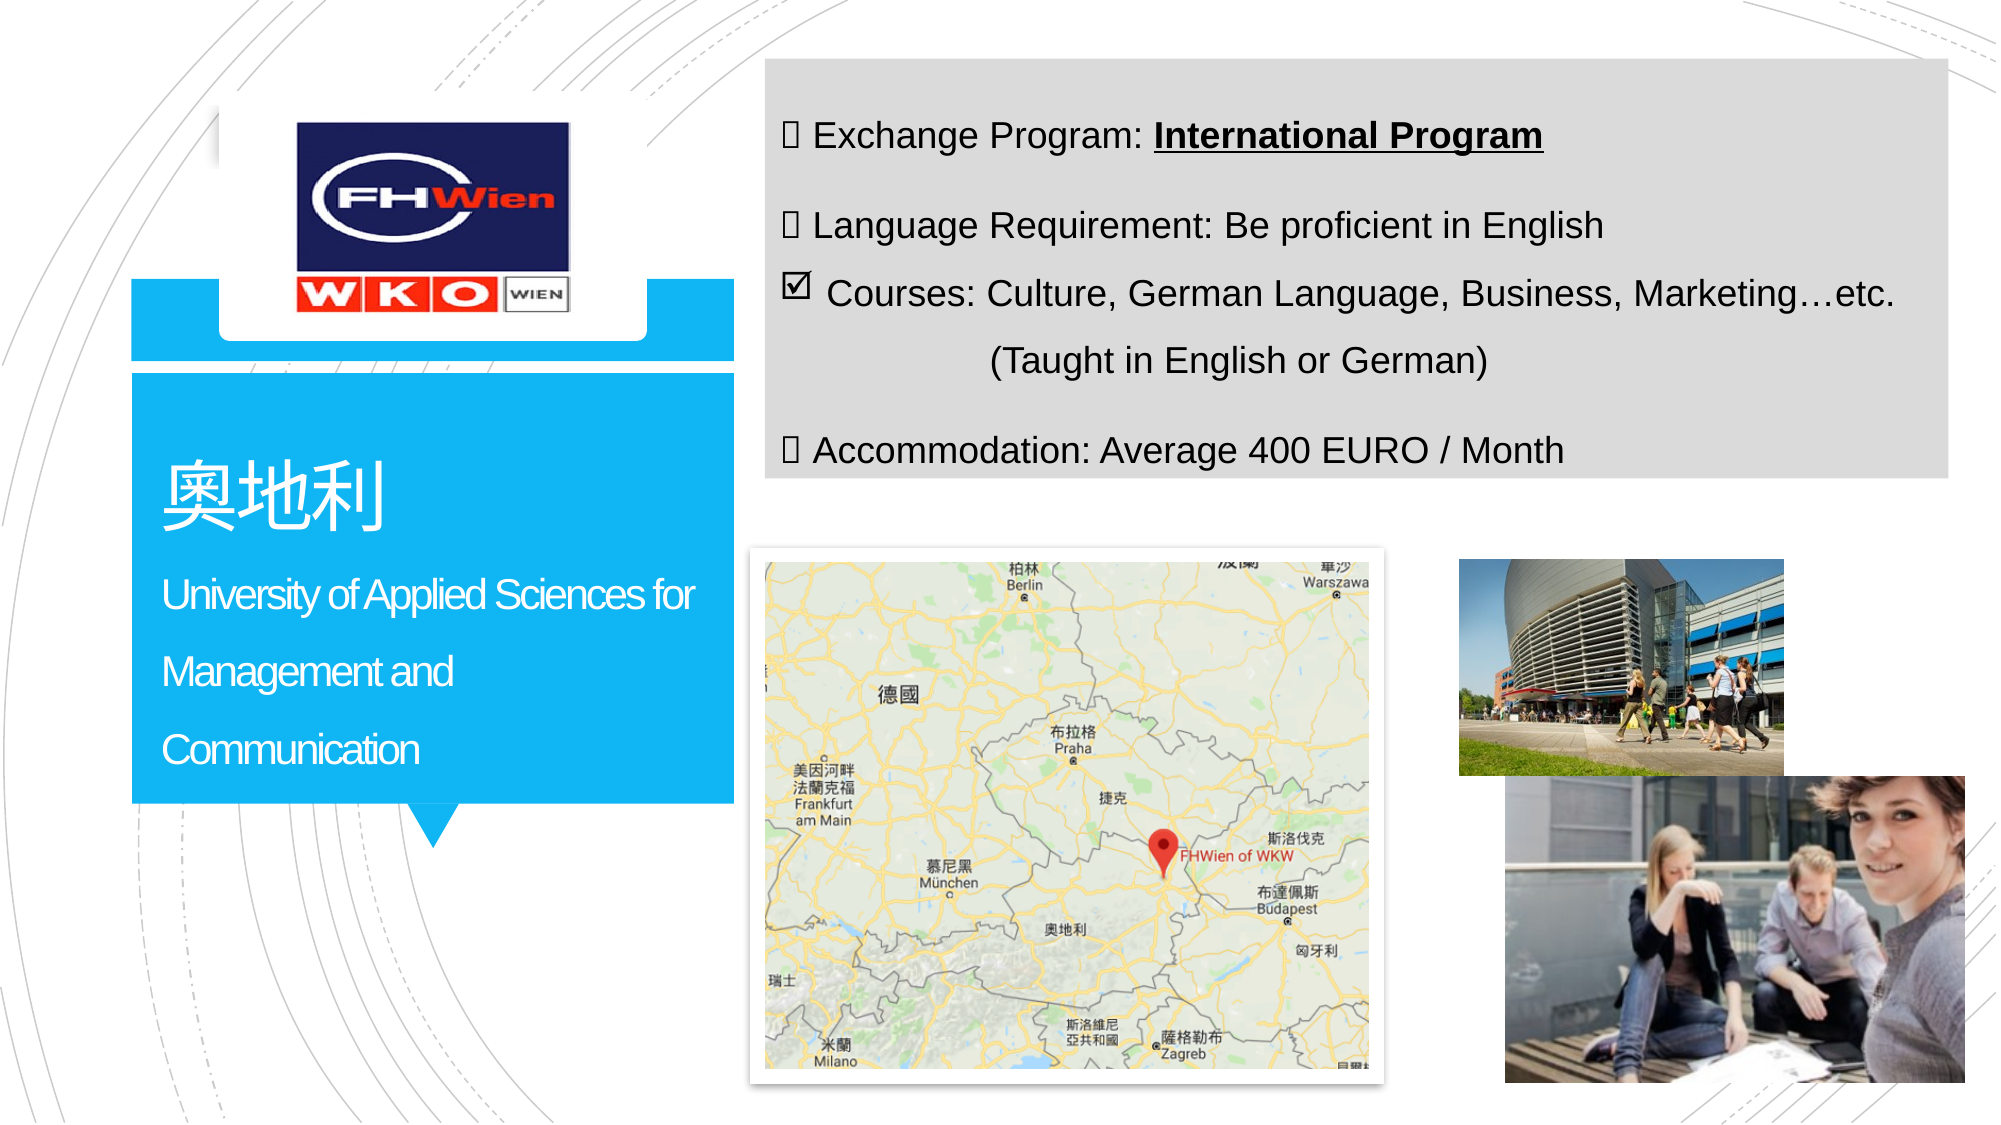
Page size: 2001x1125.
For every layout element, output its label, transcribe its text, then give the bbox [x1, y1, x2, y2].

text_box  Exchange Program: International Program  Language Requirement: Be proficient in English Courses: Culture, German Language, Business, Marketing…etc. (Taught in English or German)  Accommodation: Average 400 EURO / Month [764, 58, 1949, 479]
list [1505, 776, 1965, 1083]
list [239, 111, 627, 321]
title 奧地利 University of Applied Sciences for Management and Communication [145, 383, 721, 789]
picture [1459, 559, 1784, 776]
picture [764, 562, 1370, 1070]
